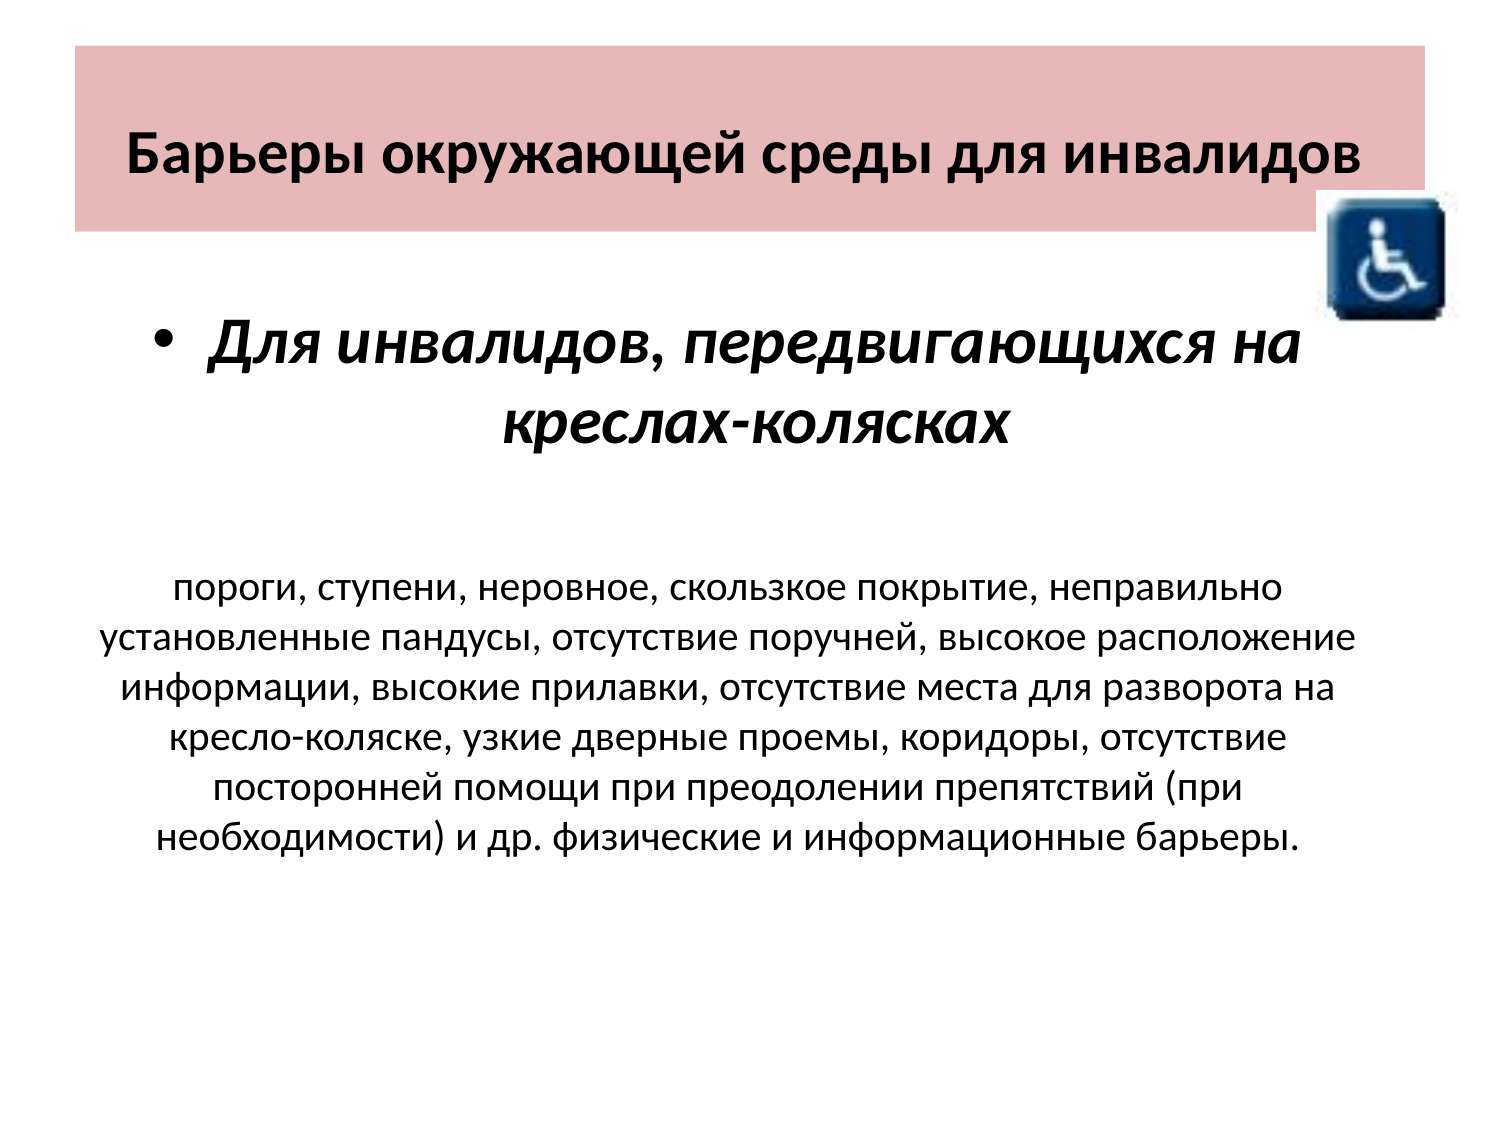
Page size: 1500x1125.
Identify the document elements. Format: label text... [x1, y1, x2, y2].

title Барьеры окружающей среды для инвалидов [75, 45, 1425, 232]
picture [1316, 190, 1458, 332]
list Для инвалидов, передвигающихся на креслах-колясках пороги, ступени, неровное, скользкое покрытие, неправильно установленные пандусы, отсутствие поручней, высокое расположение информации, высокие прилавки, отсутствие места для разворота на кресло-коляске, узкие дверные проемы, коридоры, отсутствие посторонней помощи при преодолении препятствий (при необходимости) и др. физические и информационные барьеры. [53, 289, 1404, 923]
